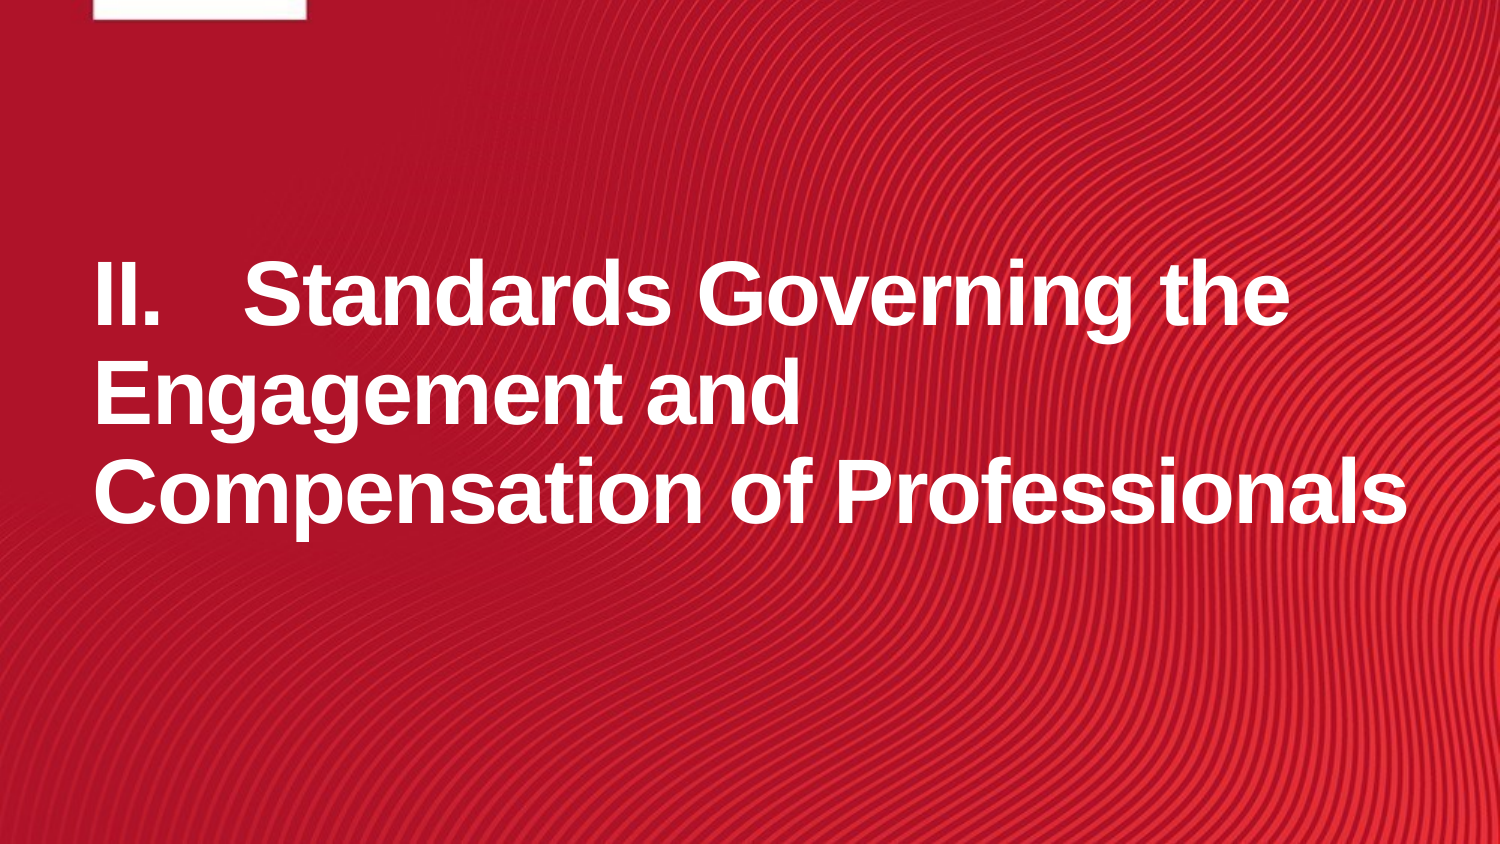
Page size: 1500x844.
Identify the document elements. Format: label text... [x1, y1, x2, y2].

title II. Standards Governing the Engagement and Compensation of Professionals [93, 246, 1412, 560]
picture [0, 0, 1500, 844]
